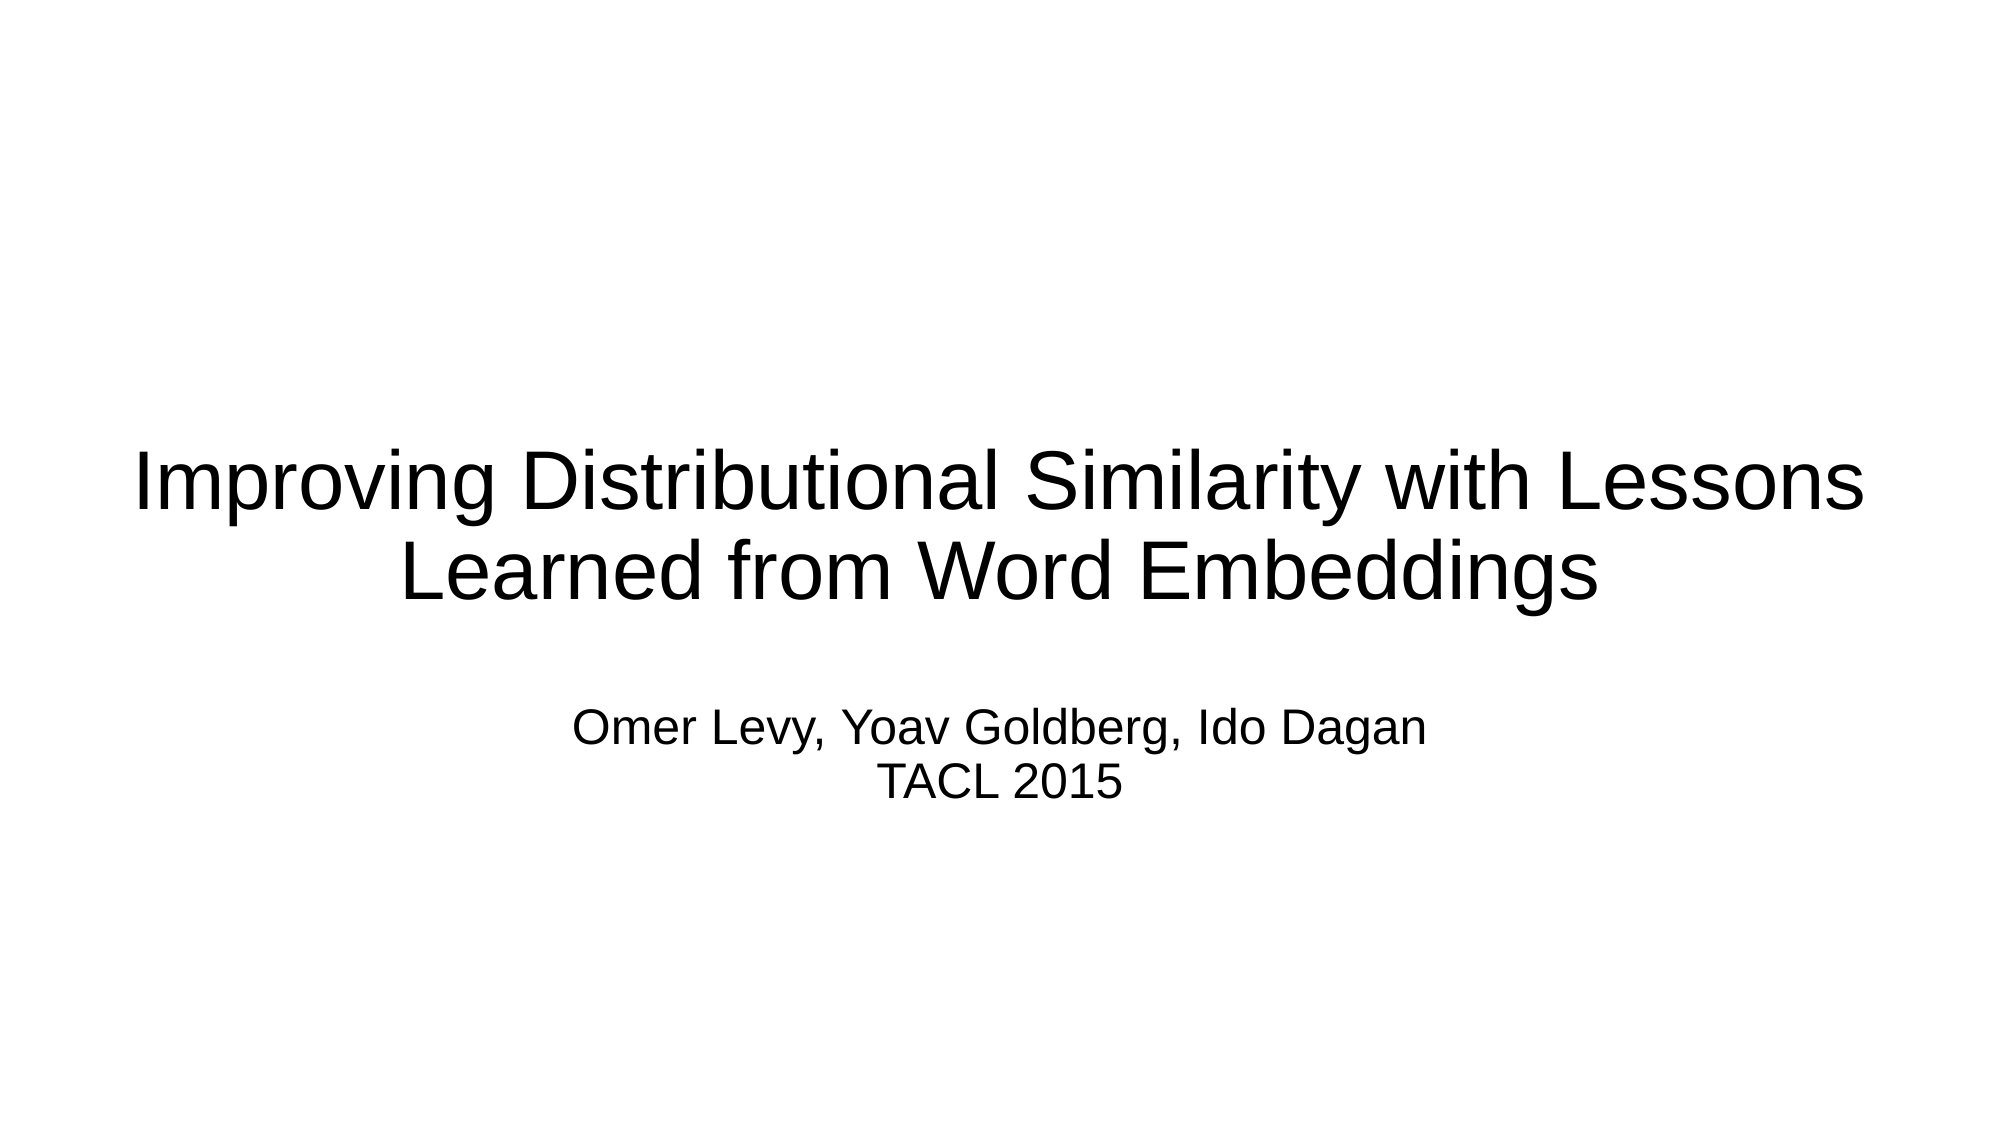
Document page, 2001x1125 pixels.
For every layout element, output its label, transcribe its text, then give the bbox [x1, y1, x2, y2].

title Improving Distributional Similarity with Lessons Learned from Word Embeddings Omer Levy, Yoav Goldberg, Ido Dagan TACL 2015 [66, 308, 1934, 817]
